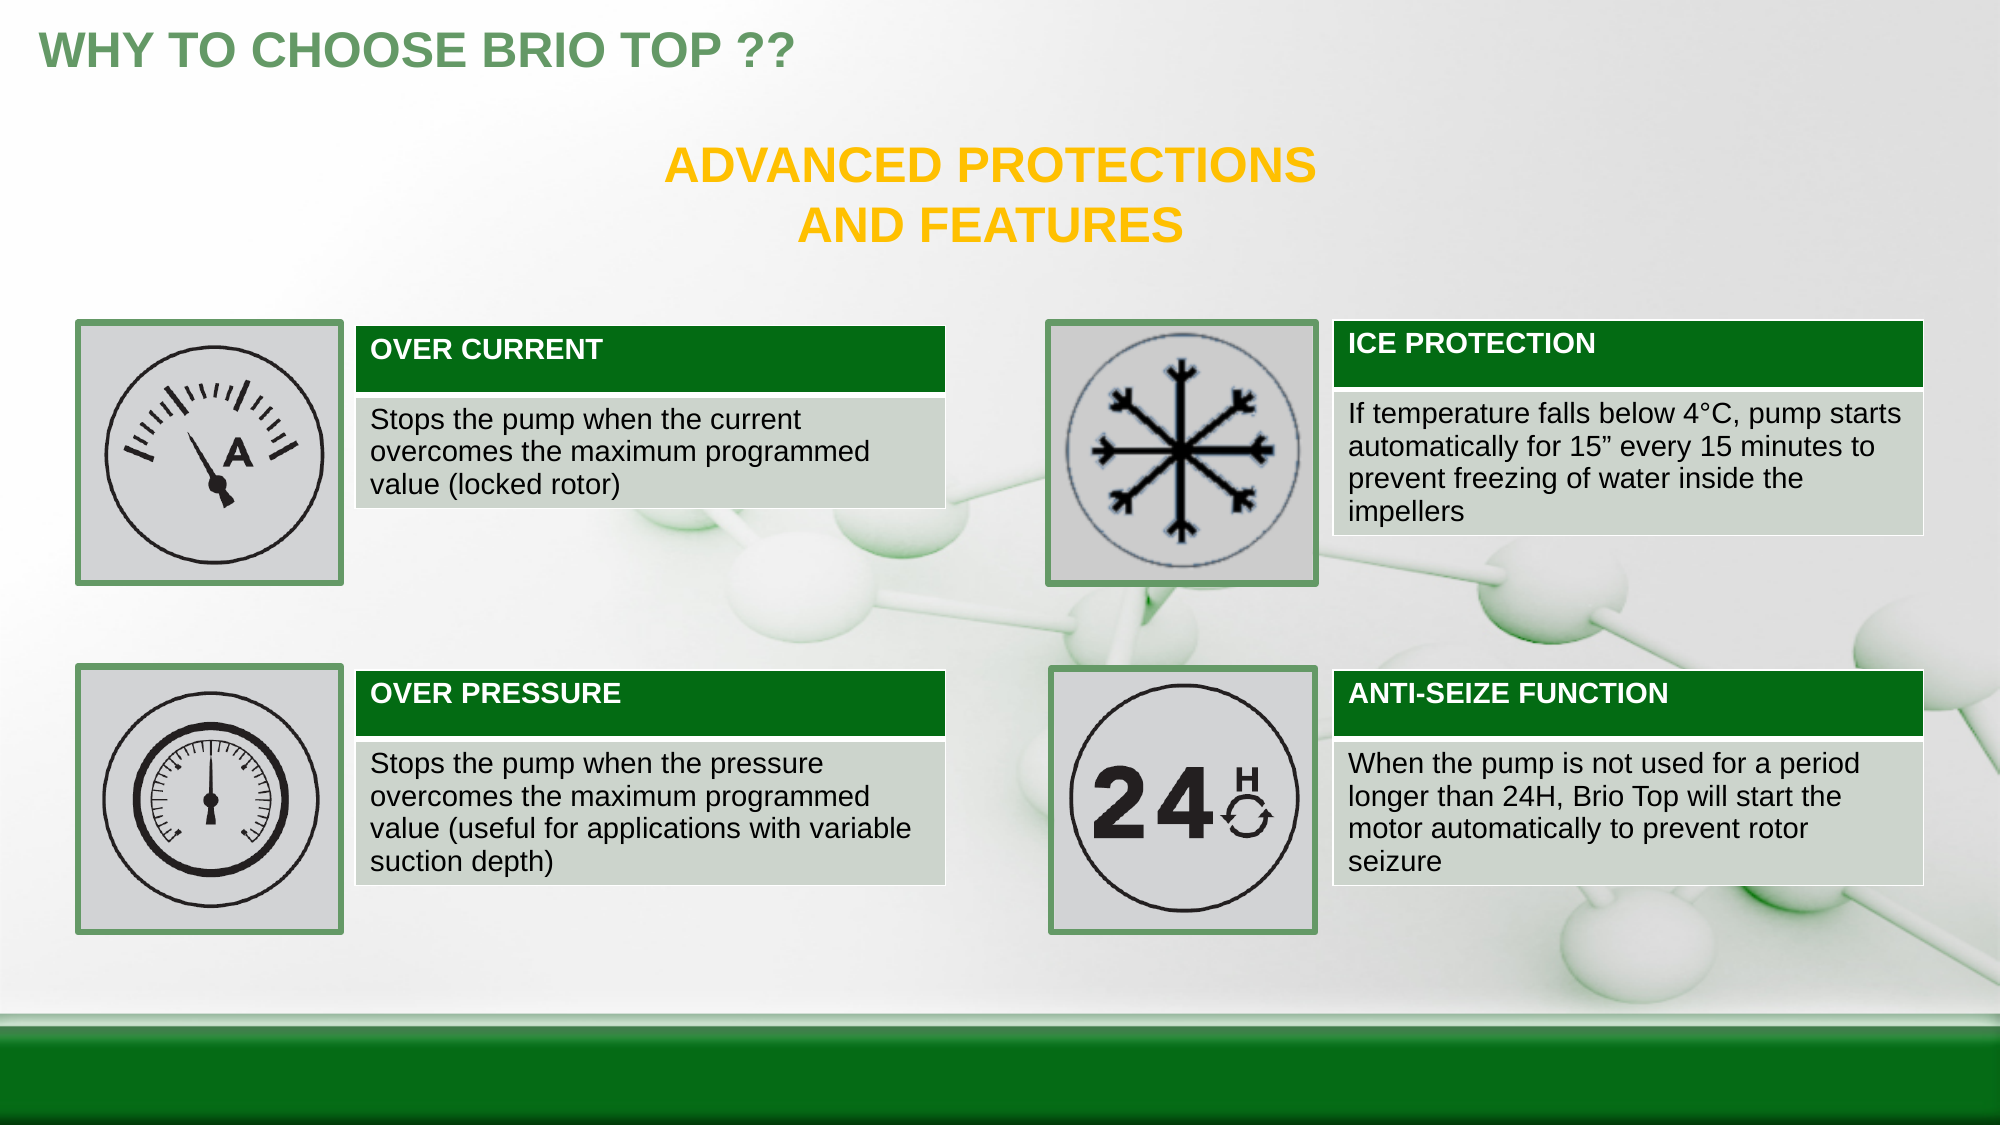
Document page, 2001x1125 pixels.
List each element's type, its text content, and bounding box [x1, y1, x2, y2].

table_cell If temperature falls below 4°C, pump starts automatically for 15” every 15 minutes to prevent freezing of water inside the impellers [1334, 392, 1923, 535]
table_cell When the pump is not used for a period longer than 24H, Brio Top will start the motor automatically to prevent rotor seizure [1334, 742, 1923, 885]
picture [0, 0, 2000, 1125]
text_box ADVANCED PROTECTIONS AND FEATURES [626, 110, 1354, 276]
title WHY TO CHOOSE BRIO TOP ?? [23, 7, 1410, 88]
table_header ANTI-SEIZE FUNCTION [1334, 671, 1923, 736]
table_cell Stops the pump when the current overcomes the maximum programmed value (locked rotor) [356, 398, 945, 508]
table_header OVER CURRENT [356, 326, 945, 392]
table_header OVER PRESSURE [356, 671, 945, 736]
table_header ICE PROTECTION [1334, 321, 1923, 387]
table_cell Stops the pump when the pressure overcomes the maximum programmed value (useful for applications with variable suction depth) [356, 742, 945, 885]
